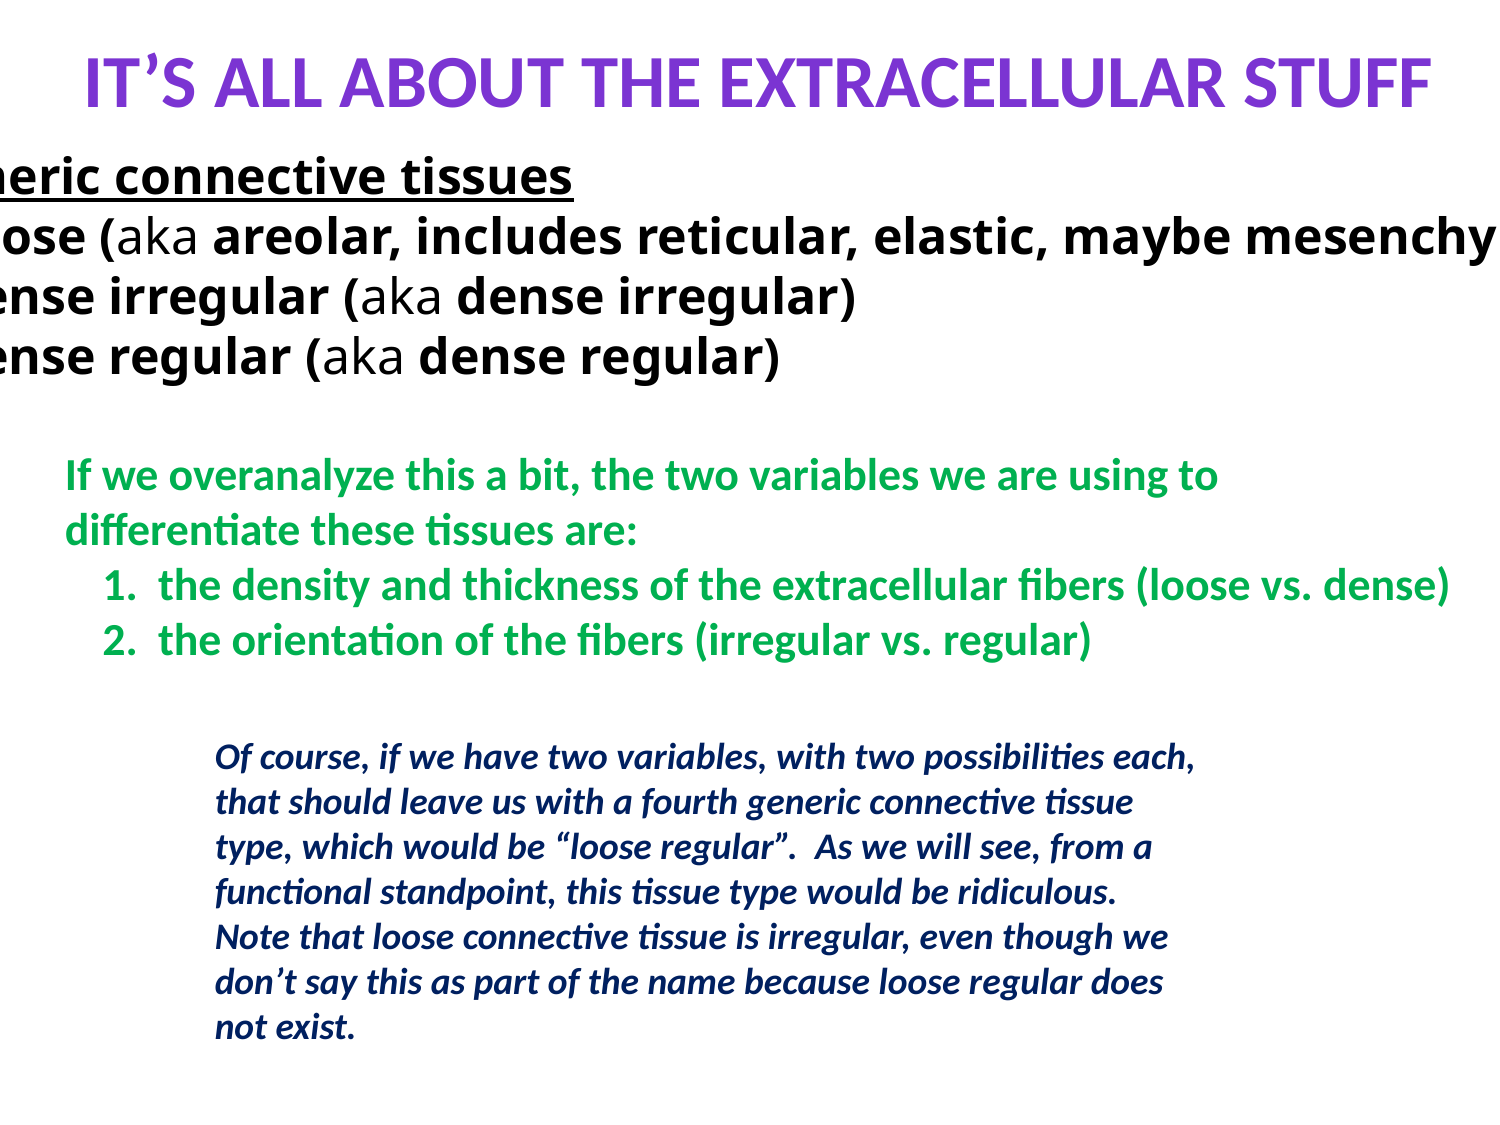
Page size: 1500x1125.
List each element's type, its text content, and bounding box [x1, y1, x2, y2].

text_box It’s all about the extracellular stuff [69, 24, 1450, 130]
text_box If we overanalyze this a bit, the two variables we are using to differentiate these tissues are: 1. the density and thickness of the extracellular fibers (loose vs. dense) 2. the orientation of the fibers (irregular vs. regular) [49, 437, 1475, 673]
text_box Generic connective tissues --Loose (aka areolar, includes reticular, elastic, maybe mesenchyme) --Dense irregular (aka dense irregular) --Dense regular (aka dense regular) [0, 137, 1500, 393]
text_box Of course, if we have two variables, with two possibilities each, that should leave us with a fourth generic connective tissue type, which would be “loose regular”. As we will see, from a functional standpoint, this tissue type would be ridiculous. Note that loose connective tissue is irregular, even though we don’t say this as part of the name because loose regular does not exist. [200, 724, 1213, 1055]
